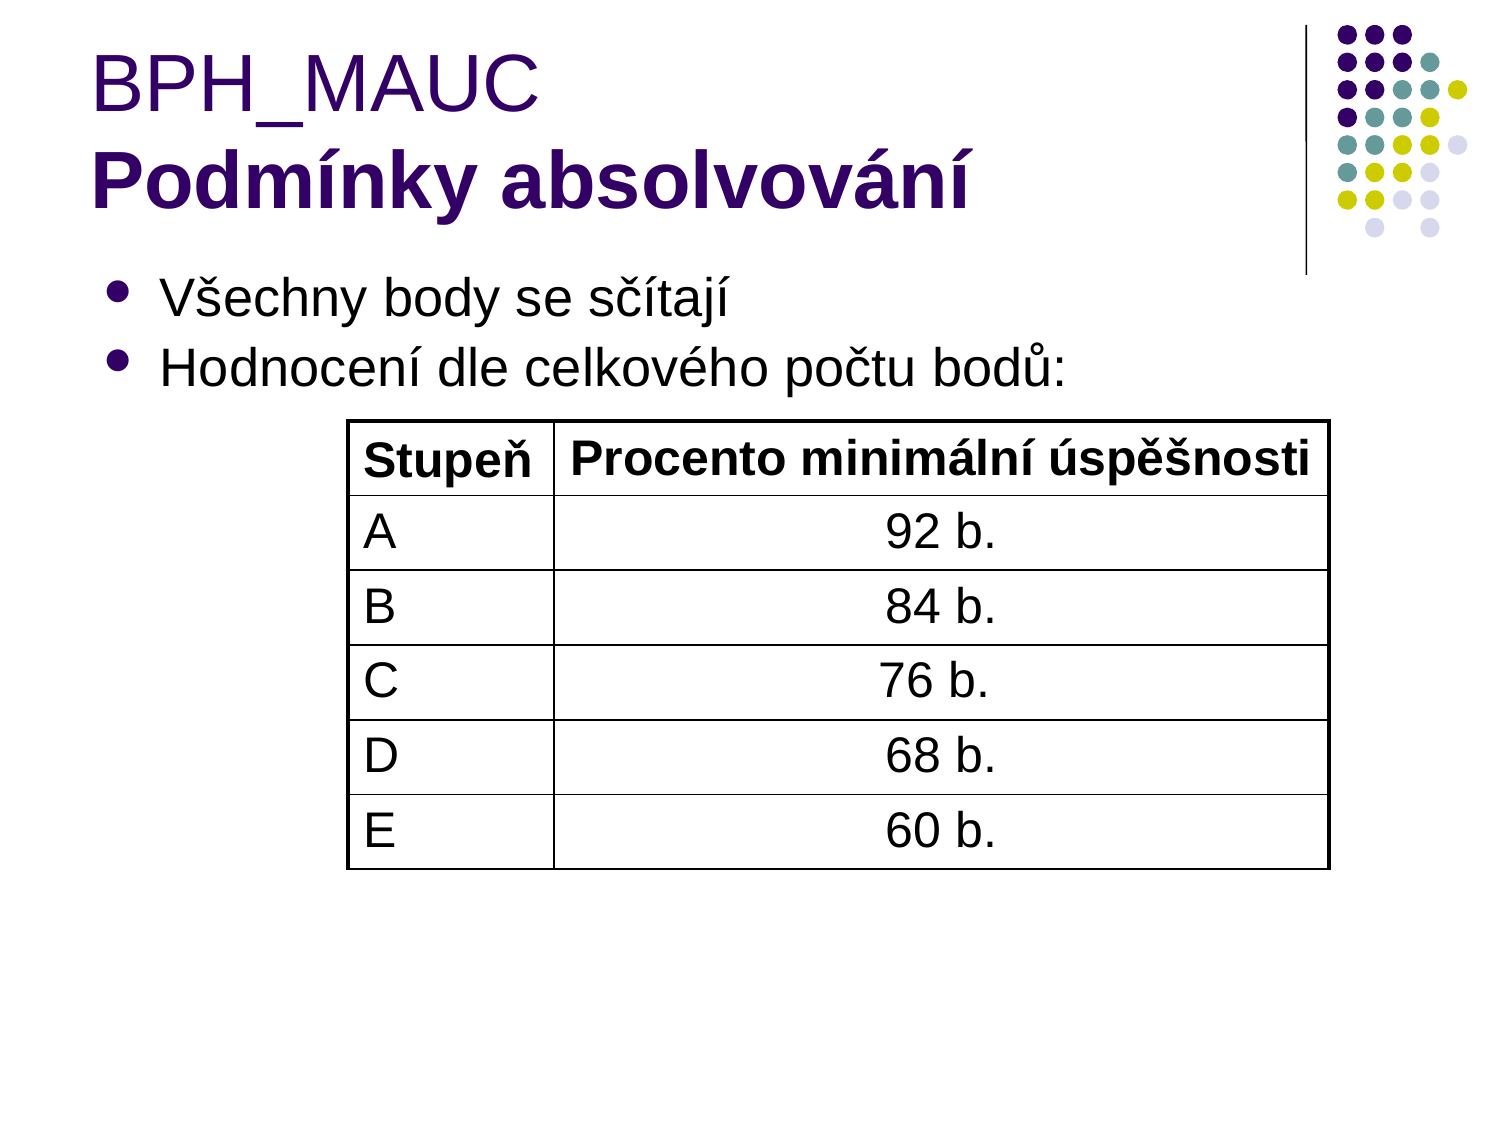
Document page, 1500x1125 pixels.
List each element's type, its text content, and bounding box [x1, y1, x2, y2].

table_cell B [350, 571, 553, 644]
table_cell 76 b. [555, 646, 1327, 719]
table_cell D [350, 721, 553, 794]
title BPH_MAUC Podmínky absolvování [75, 20, 1313, 233]
table_cell 92 b. [555, 496, 1327, 569]
table_cell A [350, 496, 553, 569]
table_cell 84 b. [555, 571, 1327, 644]
table_header Procento minimální úspěšnosti [555, 423, 1327, 495]
table_header Stupeň [350, 423, 553, 495]
table_cell E [350, 795, 553, 868]
table_cell 60 b. [555, 795, 1327, 868]
list Všechny body se sčítají Hodnocení dle celkového počtu bodů: [88, 262, 1439, 839]
table_cell C [350, 646, 553, 719]
table_cell 68 b. [555, 721, 1327, 794]
